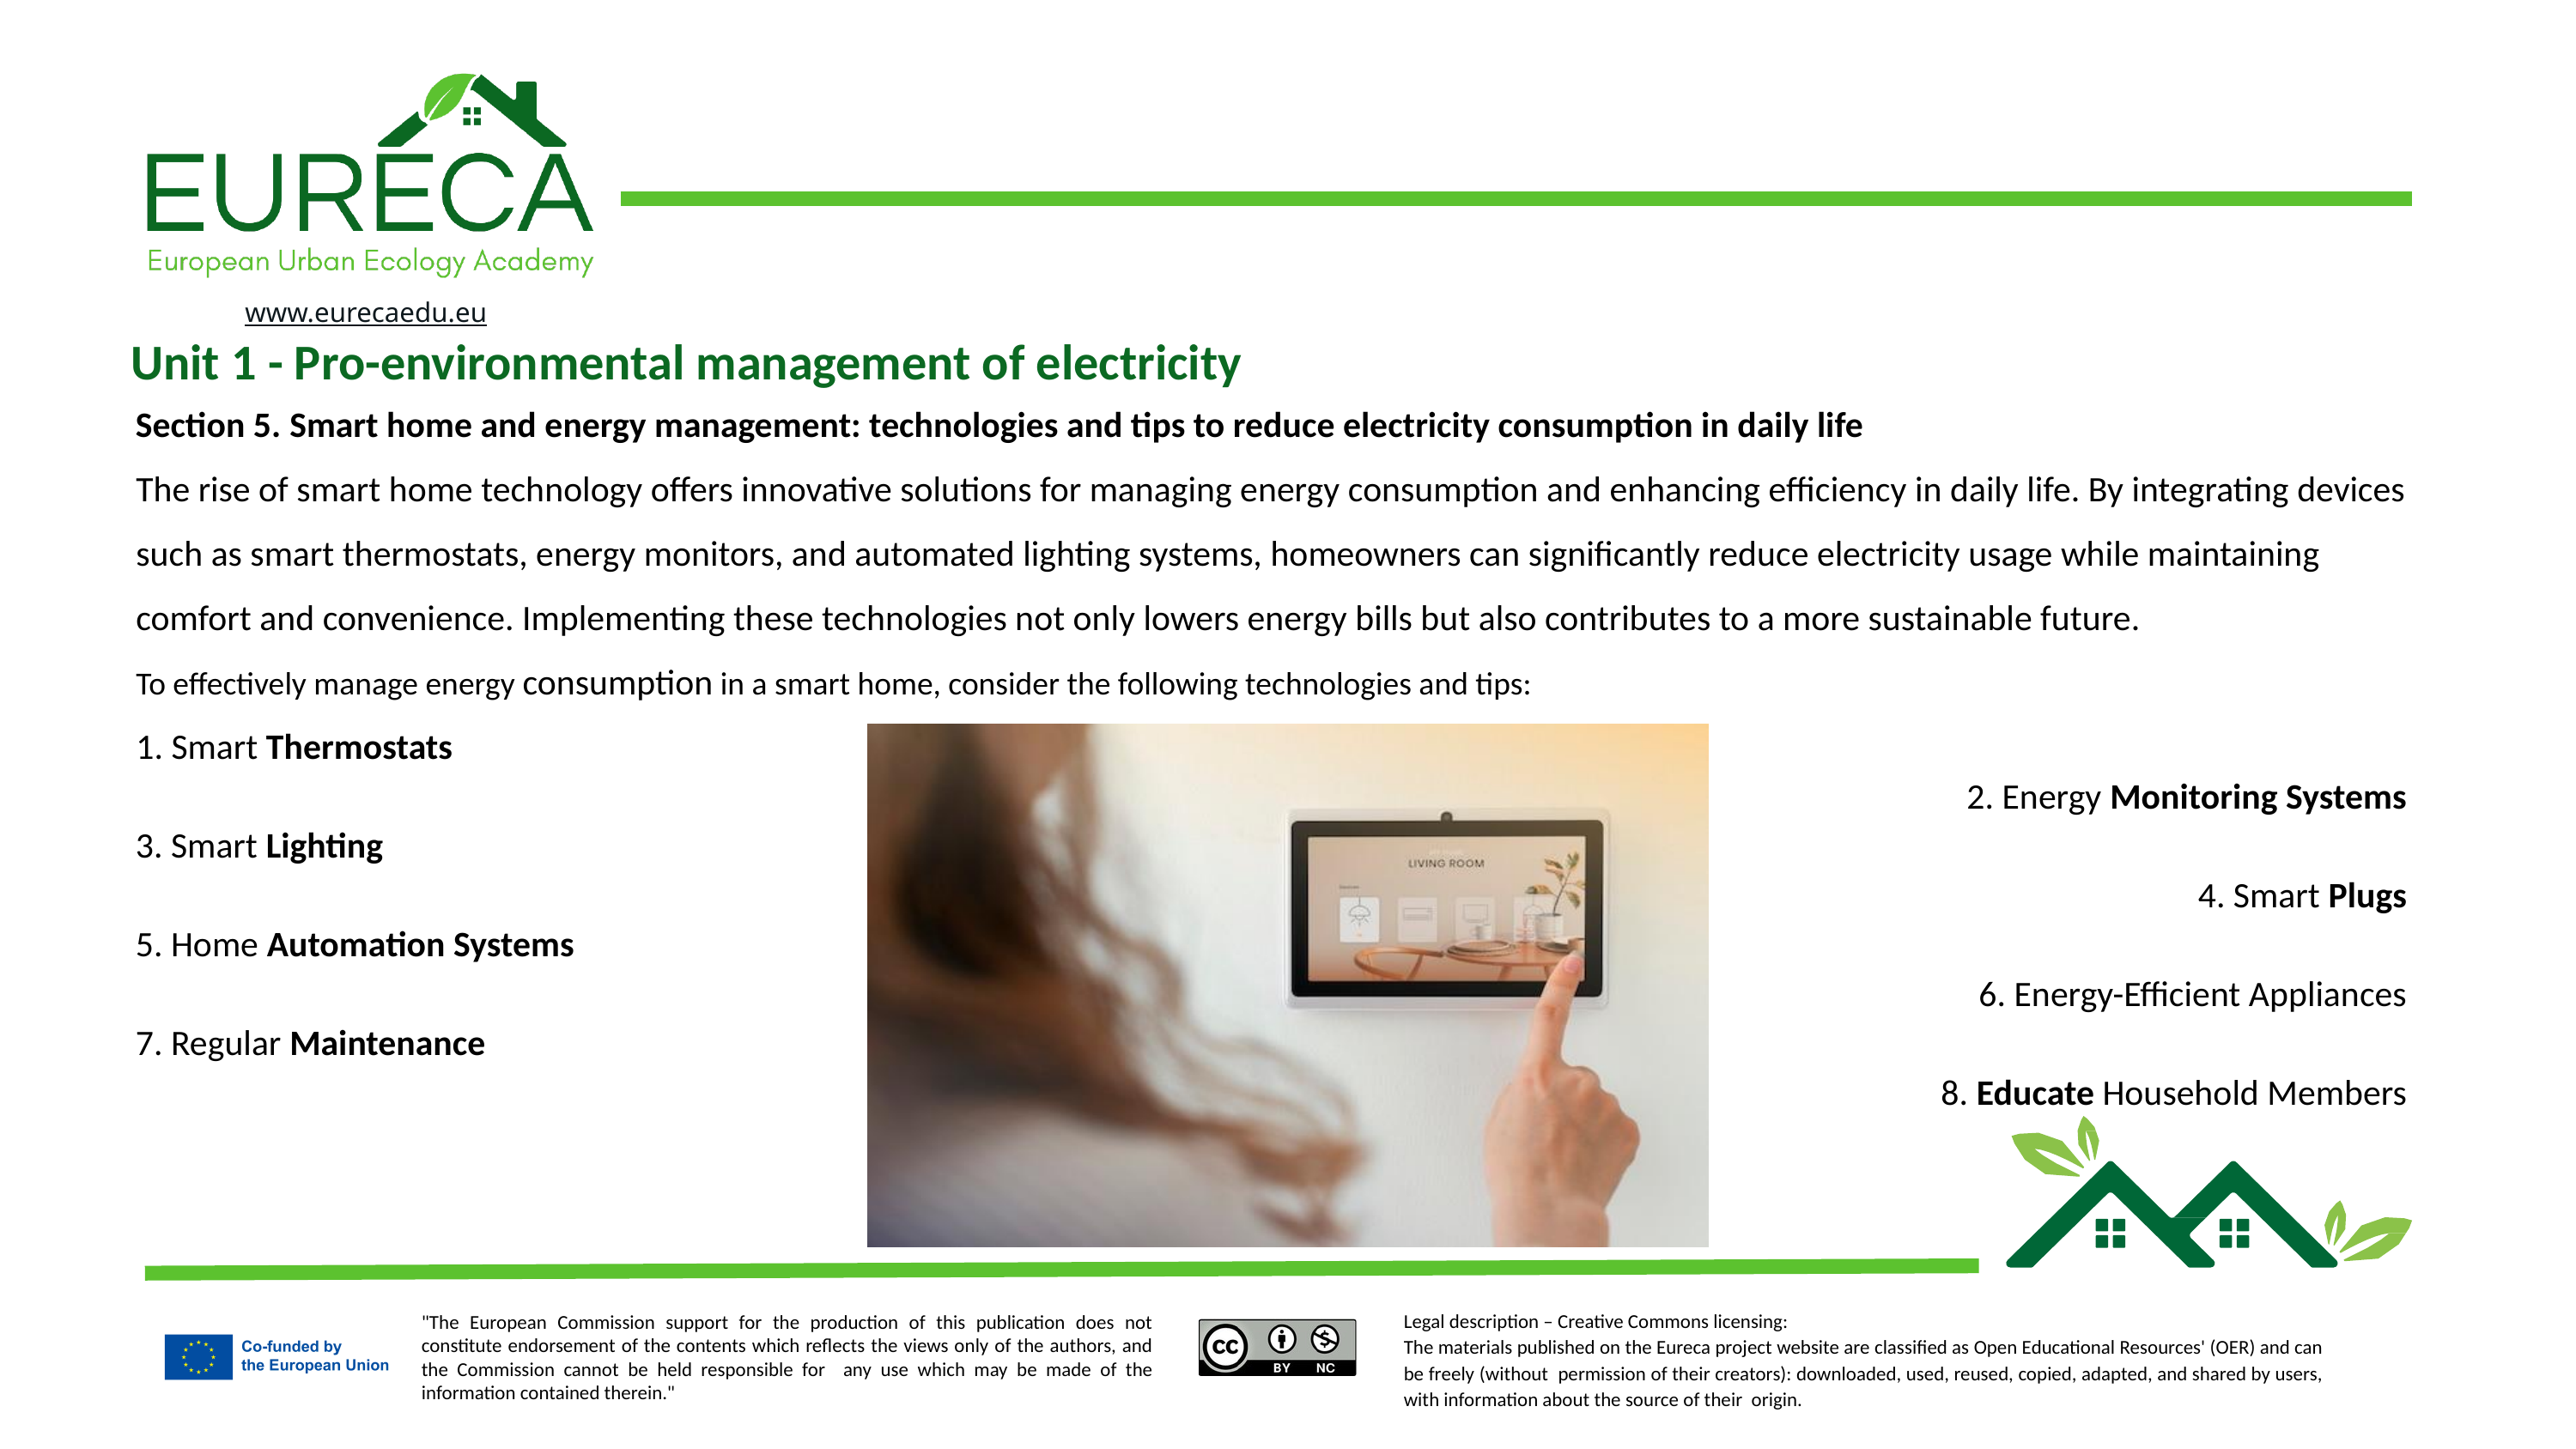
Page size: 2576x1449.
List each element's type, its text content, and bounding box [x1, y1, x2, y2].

picture [145, 37, 636, 323]
picture [1199, 1319, 1357, 1376]
picture [161, 1331, 395, 1383]
text_box Unit 1 - Pro-environmental management of electricity [118, 323, 2048, 388]
picture [867, 724, 1709, 1247]
text_box Section 5. Smart home and energy management: technologies and tips to reduce electricity consumption in daily life The rise of smart home technology offers innovative solutions for managing energy consumption and enhancing efficiency in daily life. By integrating devices such as smart thermostats, energy monitors, and automated lighting systems, homeowners can significantly reduce electricity usage while maintaining comfort and convenience. Implementing these technologies not only lowers energy bills but also contributes to a more sustainable future. To effectively manage energy consumption in a smart home, consider the following technologies and tips: 1. Smart Thermostats 2. Energy Monitoring Systems 3. Smart Lighting 4. Smart Plugs 5. Home Automation Systems 6. Energy-Efficient Appliances 7. Regular Maintenance 8. Educate Household Members [90, 388, 2420, 1184]
